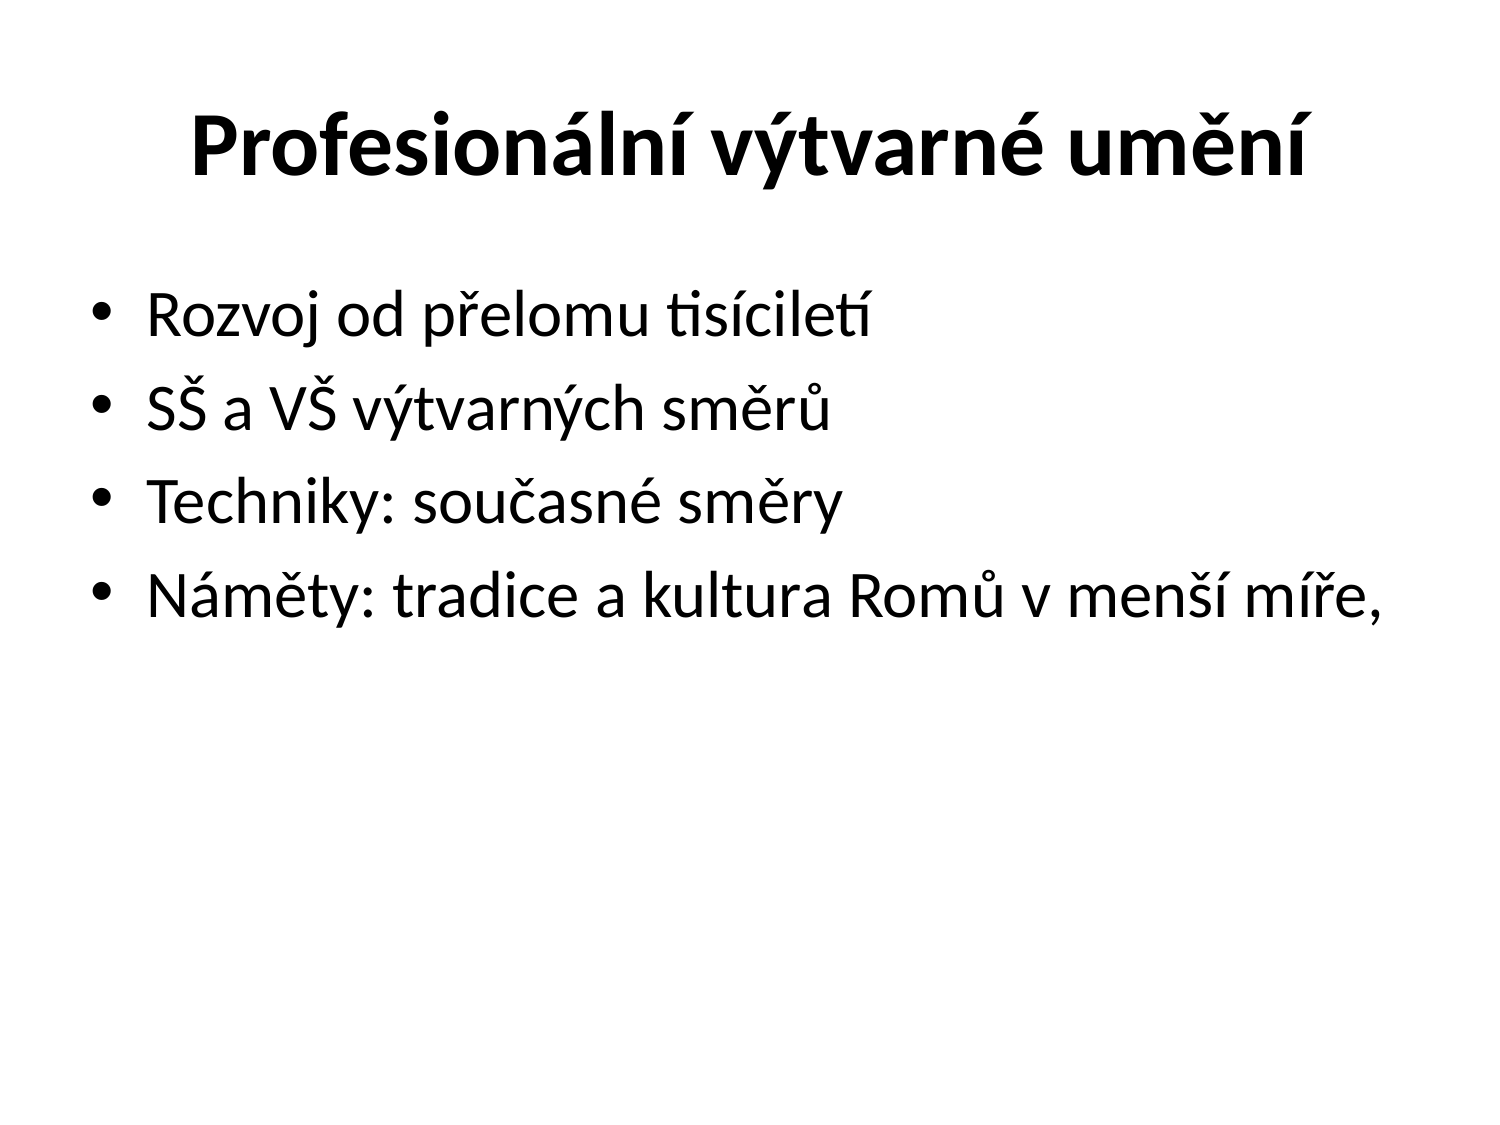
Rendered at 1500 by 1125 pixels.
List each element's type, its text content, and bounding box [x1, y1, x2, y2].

title Profesionální výtvarné umění [75, 45, 1425, 233]
list Rozvoj od přelomu tisíciletí SŠ a VŠ výtvarných směrů Techniky: současné směry Náměty: tradice a kultura Romů v menší míře, [75, 262, 1425, 1083]
